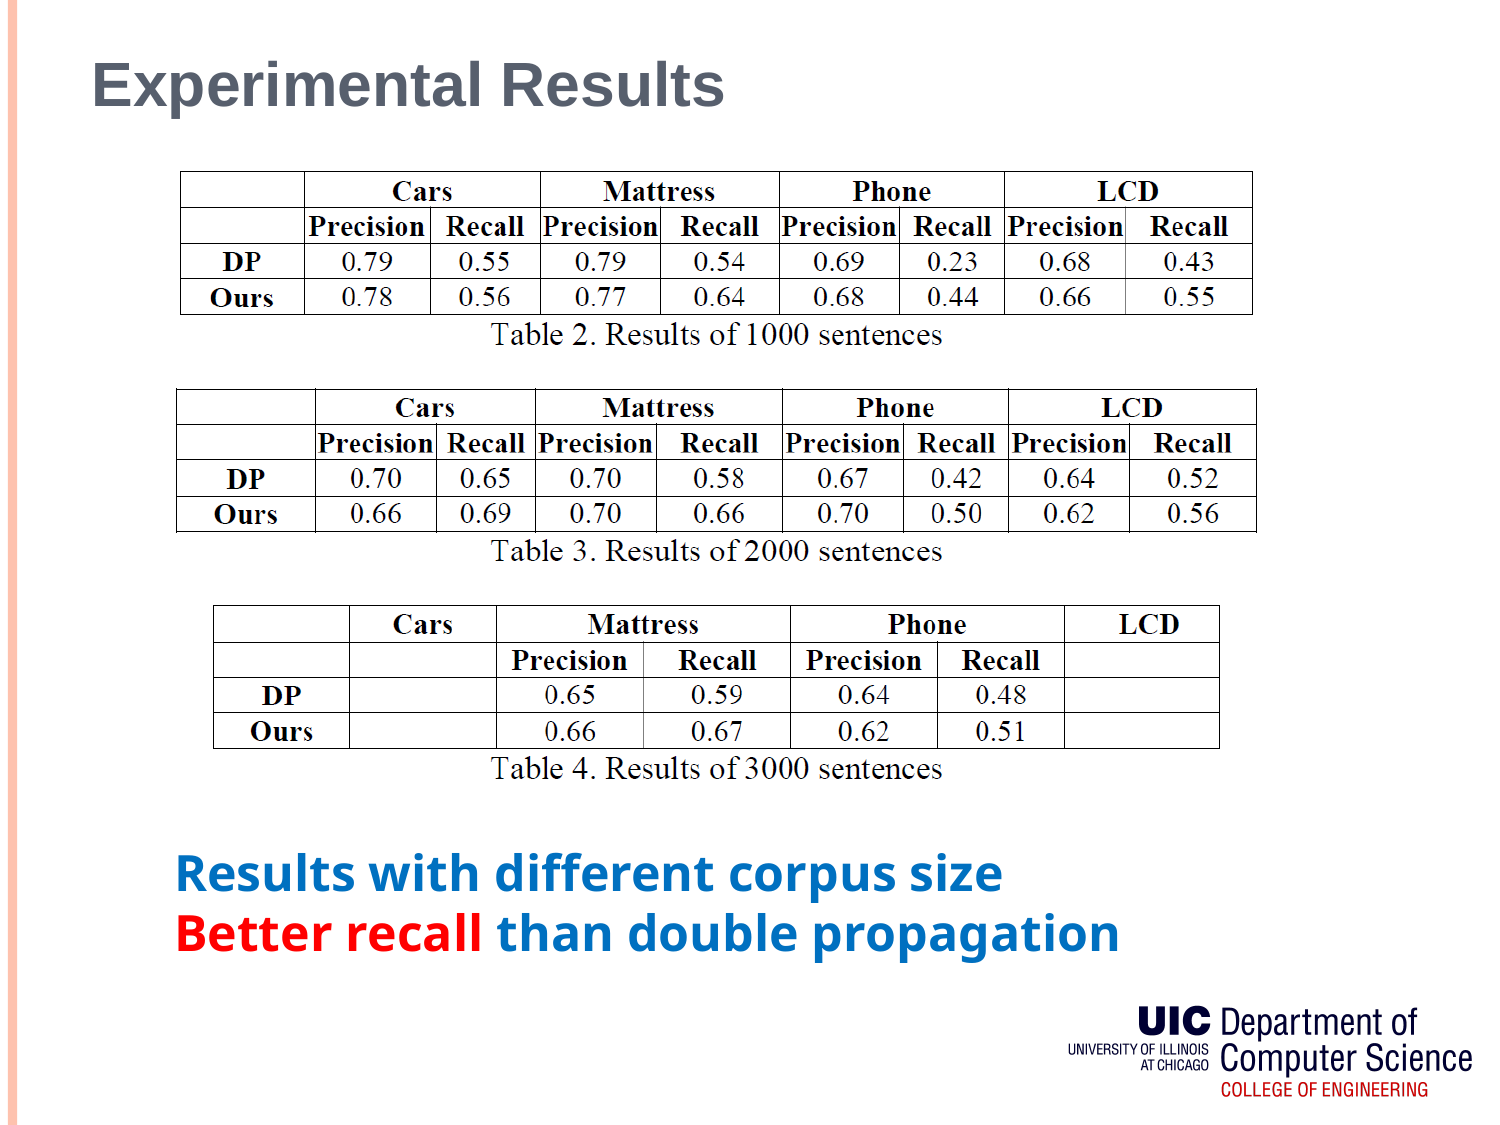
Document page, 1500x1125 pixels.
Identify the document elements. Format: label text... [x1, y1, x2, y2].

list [162, 157, 1271, 798]
text_box Results with different corpus size Better recall than double propagation [159, 834, 1317, 969]
picture [1040, 977, 1500, 1125]
title Experimental Results [76, 19, 1302, 127]
